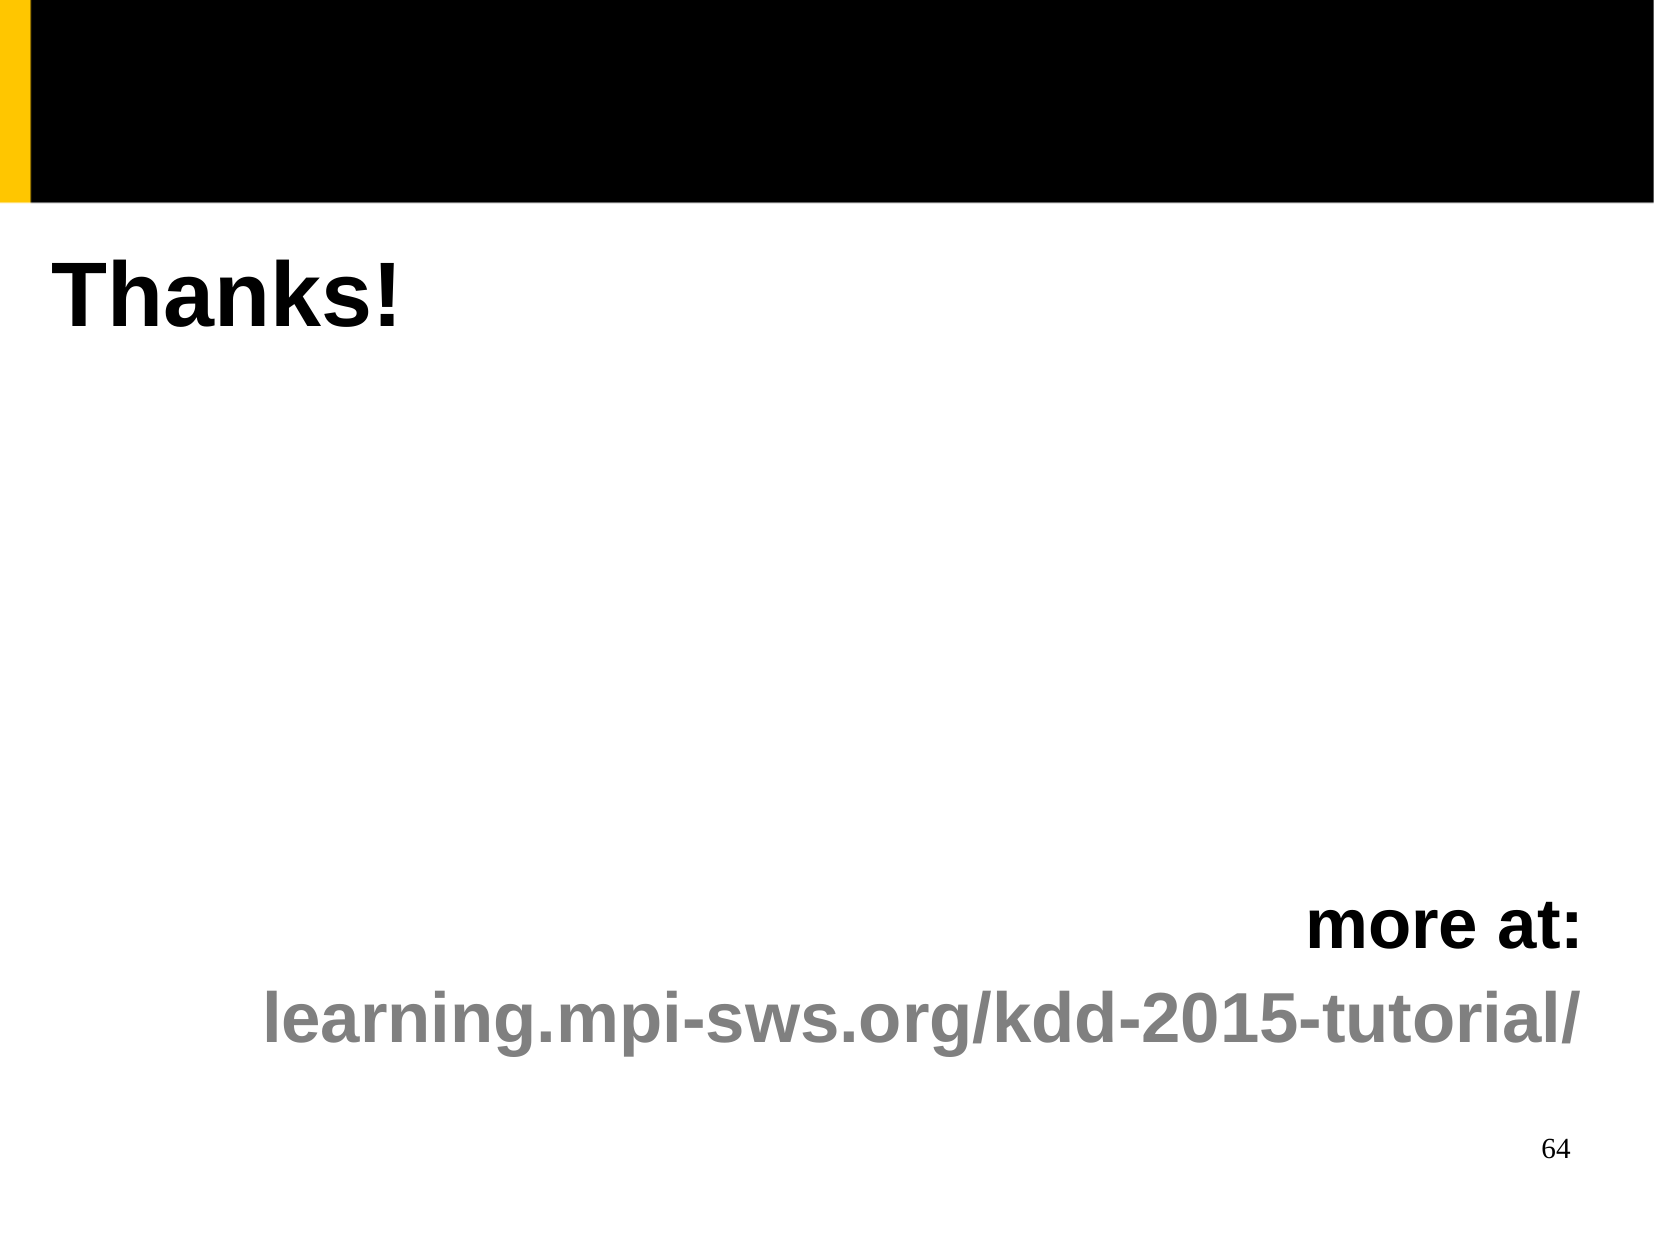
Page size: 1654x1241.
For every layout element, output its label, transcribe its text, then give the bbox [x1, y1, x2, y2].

text_box learning.mpi-sws.org/kdd-2015-tutorial/ [169, 971, 1583, 1057]
title Thanks! [51, 185, 428, 394]
text_box more at: [1263, 877, 1585, 963]
slide_number 64 [1185, 1129, 1571, 1216]
picture [0, 0, 1654, 1241]
